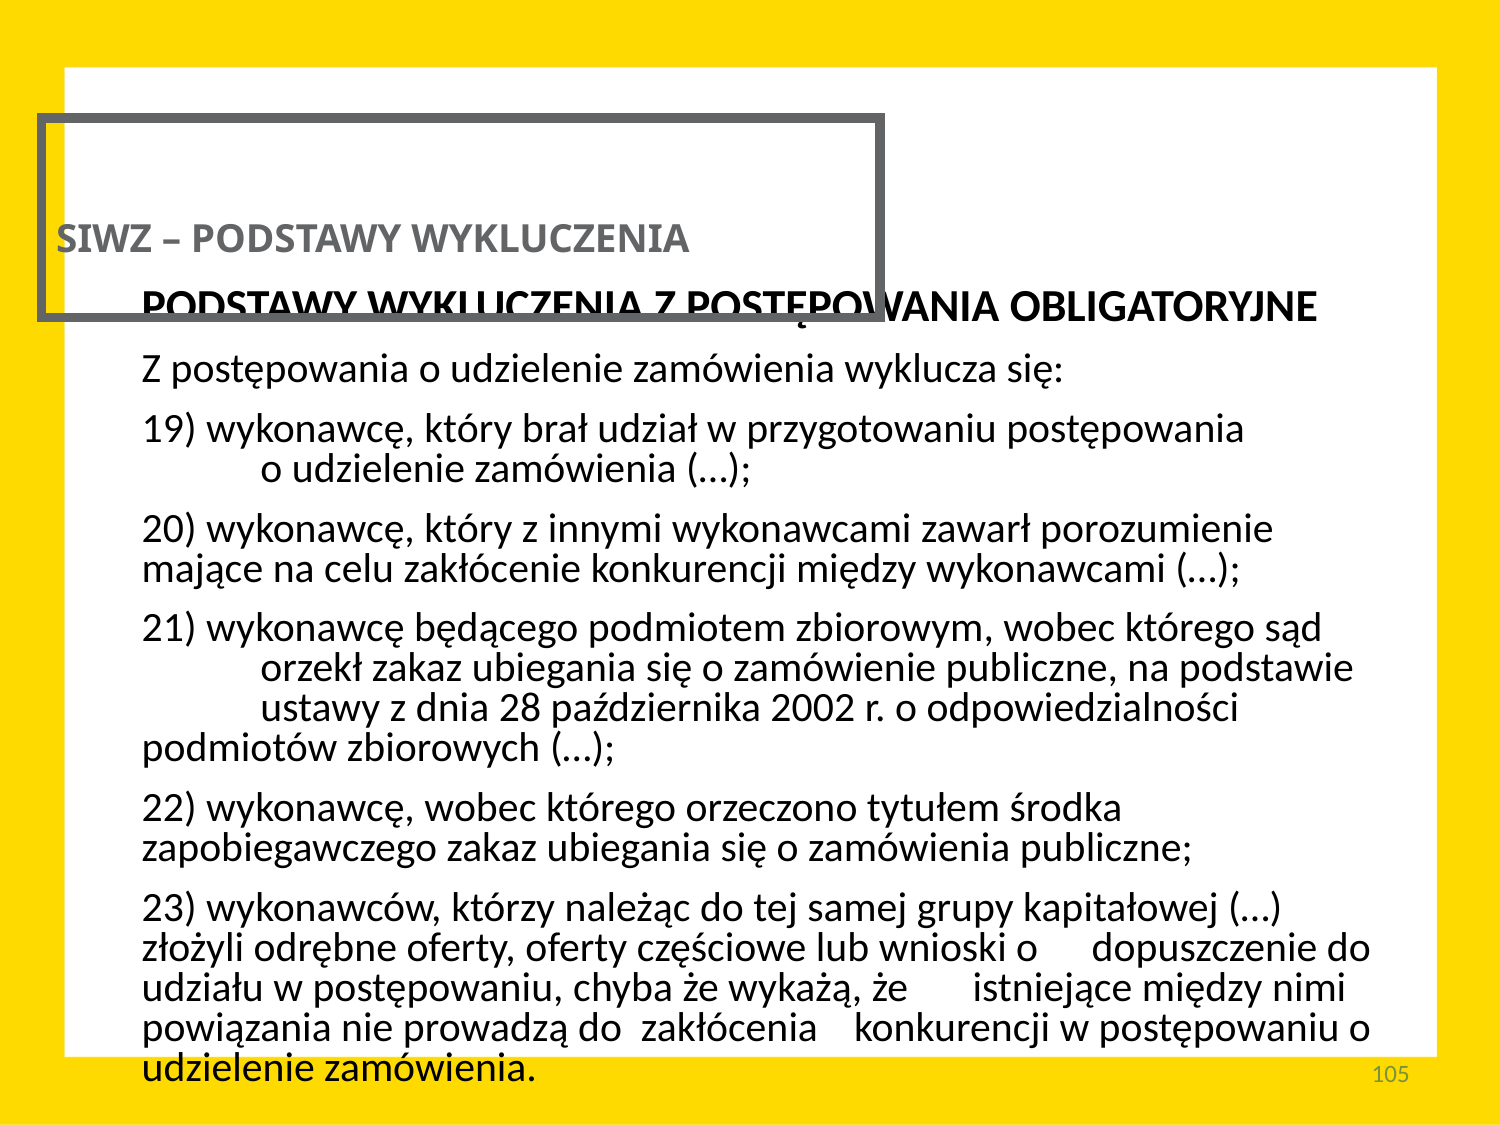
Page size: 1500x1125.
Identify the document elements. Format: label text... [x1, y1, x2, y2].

picture [0, 0, 1500, 1125]
text_box PODSTAWY WYKLUCZENIA Z POSTĘPOWANIA OBLIGATORYJNE Z postępowania o udzielenie zamówienia wyklucza się: 19) wykonawcę, który brał udział w przygotowaniu postępowania o udzielenie zamówienia (…); 20) wykonawcę, który z innymi wykonawcami zawarł porozumienie mające na celu zakłócenie konkurencji między wykonawcami (…); 21) wykonawcę będącego podmiotem zbiorowym, wobec którego sąd orzekł zakaz ubiegania się o zamówienie publiczne, na podstawie ustawy z dnia 28 października 2002 r. o odpowiedzialności podmiotów zbiorowych (…); 22) wykonawcę, wobec którego orzeczono tytułem środka zapobiegawczego zakaz ubiegania się o zamówienia publiczne; 23) wykonawców, którzy należąc do tej samej grupy kapitałowej (…) złożyli odrębne oferty, oferty częściowe lub wnioski o dopuszczenie do udziału w postępowaniu, chyba że wykażą, że istniejące między nimi powiązania nie prowadzą do zakłócenia konkurencji w postępowaniu o udzielenie zamówienia. [126, 278, 1391, 1098]
text_box SIWZ – PODSTAWY WYKLUCZENIA [41, 118, 880, 318]
slide_number 105 [1074, 1042, 1425, 1103]
